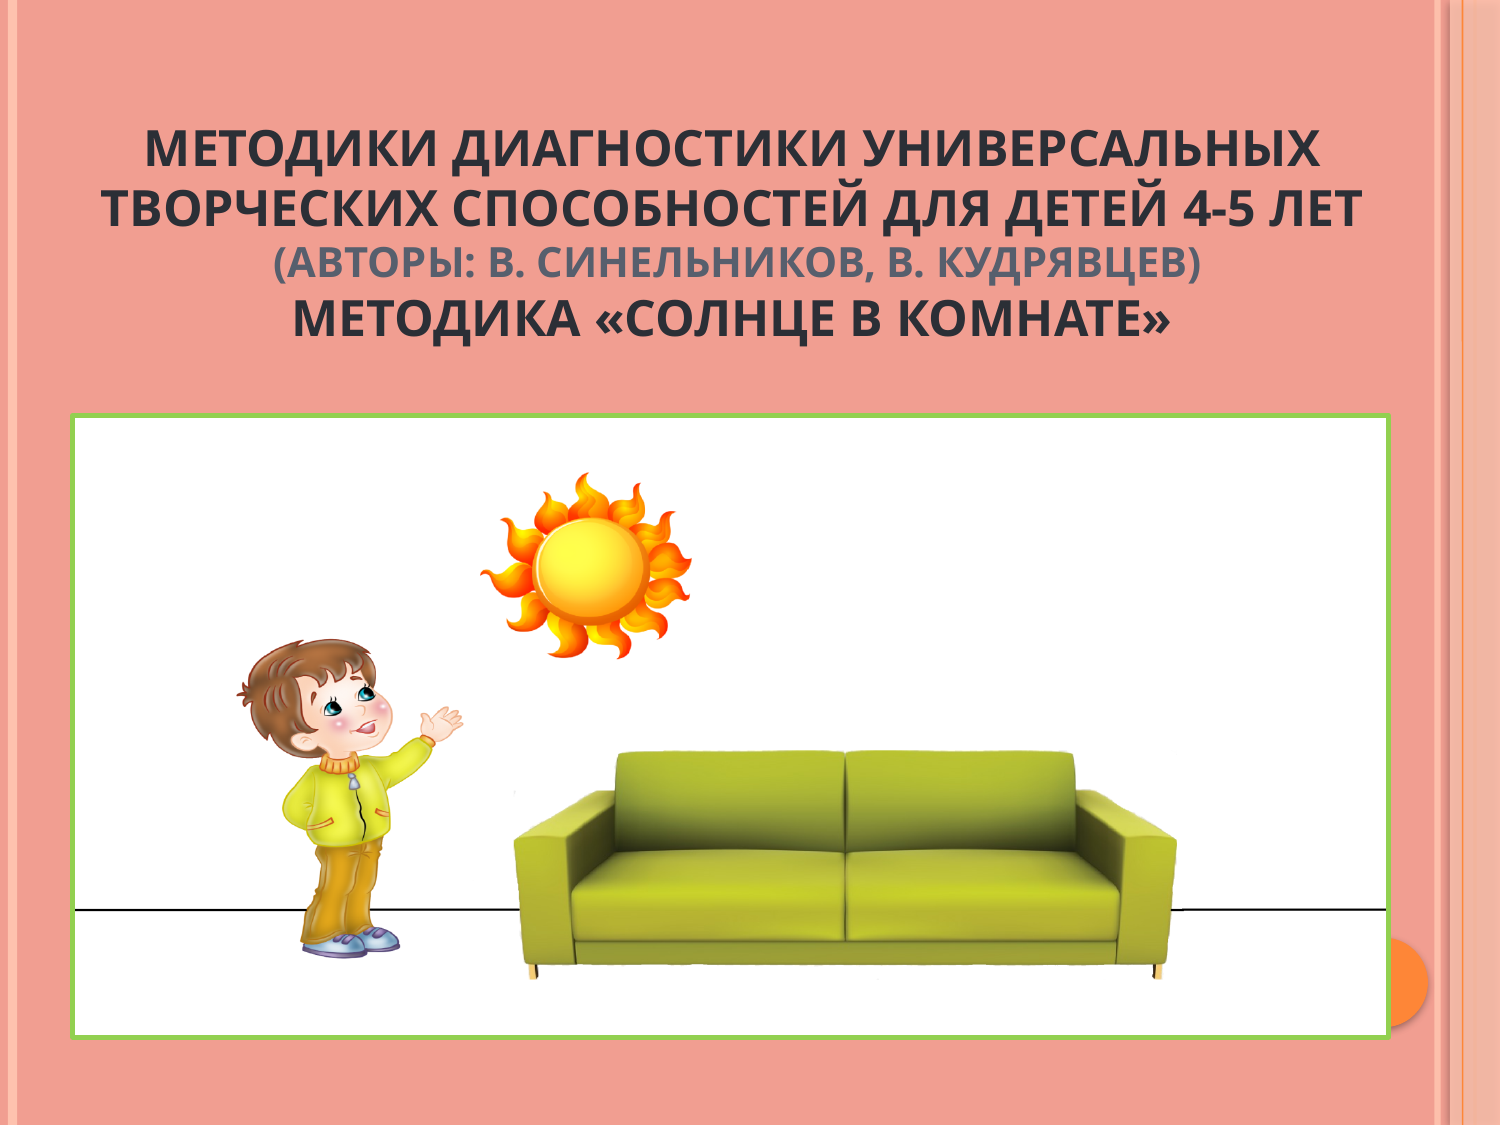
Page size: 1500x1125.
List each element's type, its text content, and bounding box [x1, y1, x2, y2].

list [74, 417, 1387, 1036]
title Методики диагностики универсальных творческих способностей для детей 4-5 лет (авторы: В. Синельников, В. Кудрявцев) Методика «Солнце в комнате» [29, 45, 1436, 504]
